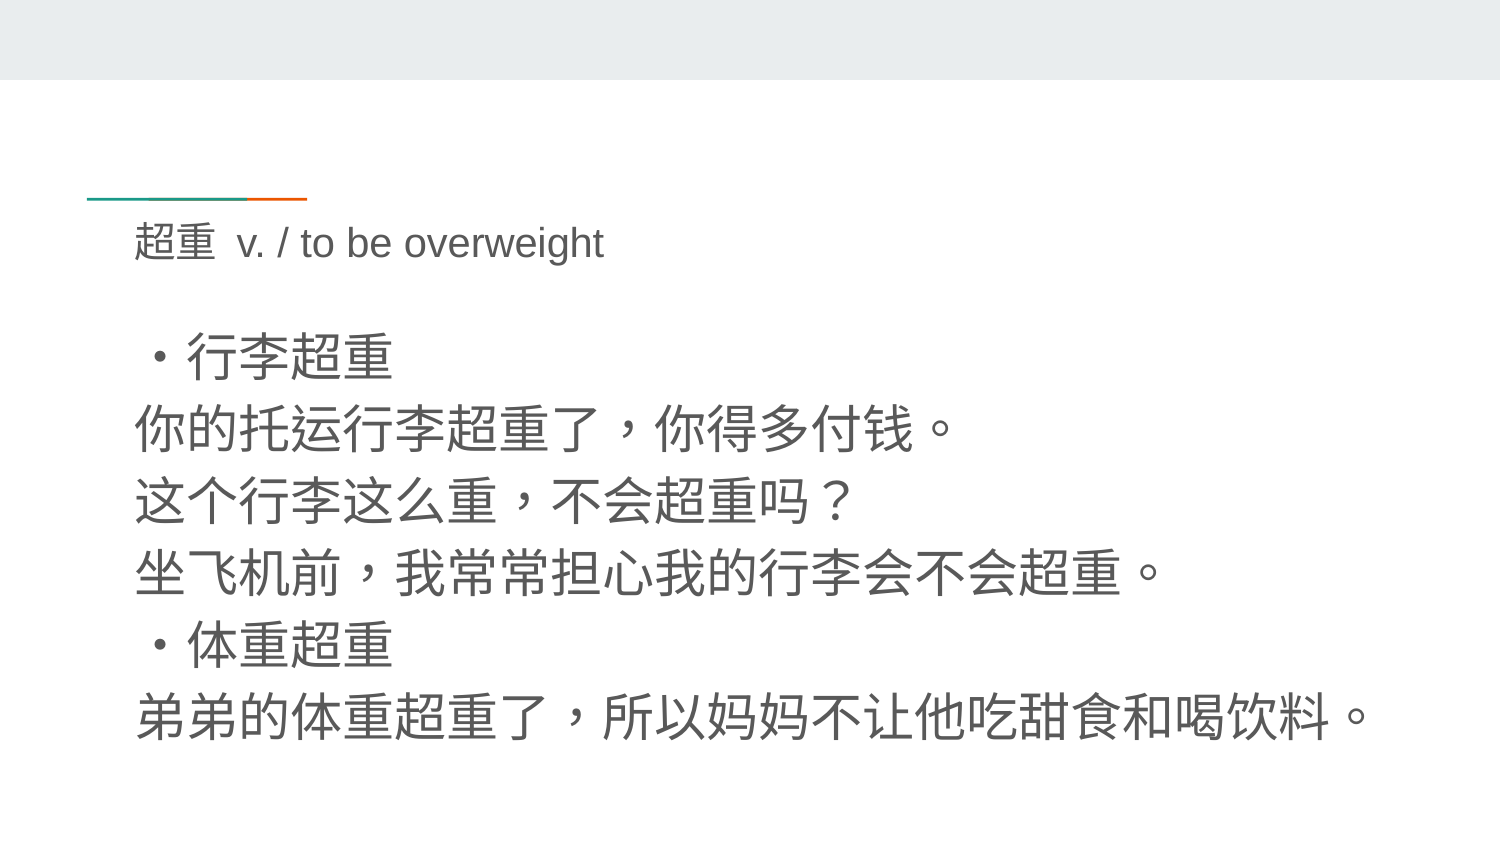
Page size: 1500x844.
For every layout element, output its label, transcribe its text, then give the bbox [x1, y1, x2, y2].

list ・行李超重 你的托运行李超重了，你得多付钱。 这个行李这么重，不会超重吗？ 坐飞机前，我常常担心我的行李会不会超重。 ・体重超重 弟弟的体重超重了，所以妈妈不让他吃甜食和喝饮料。 [119, 300, 1500, 704]
title 超重 v. / to be overweight [119, 193, 1381, 281]
